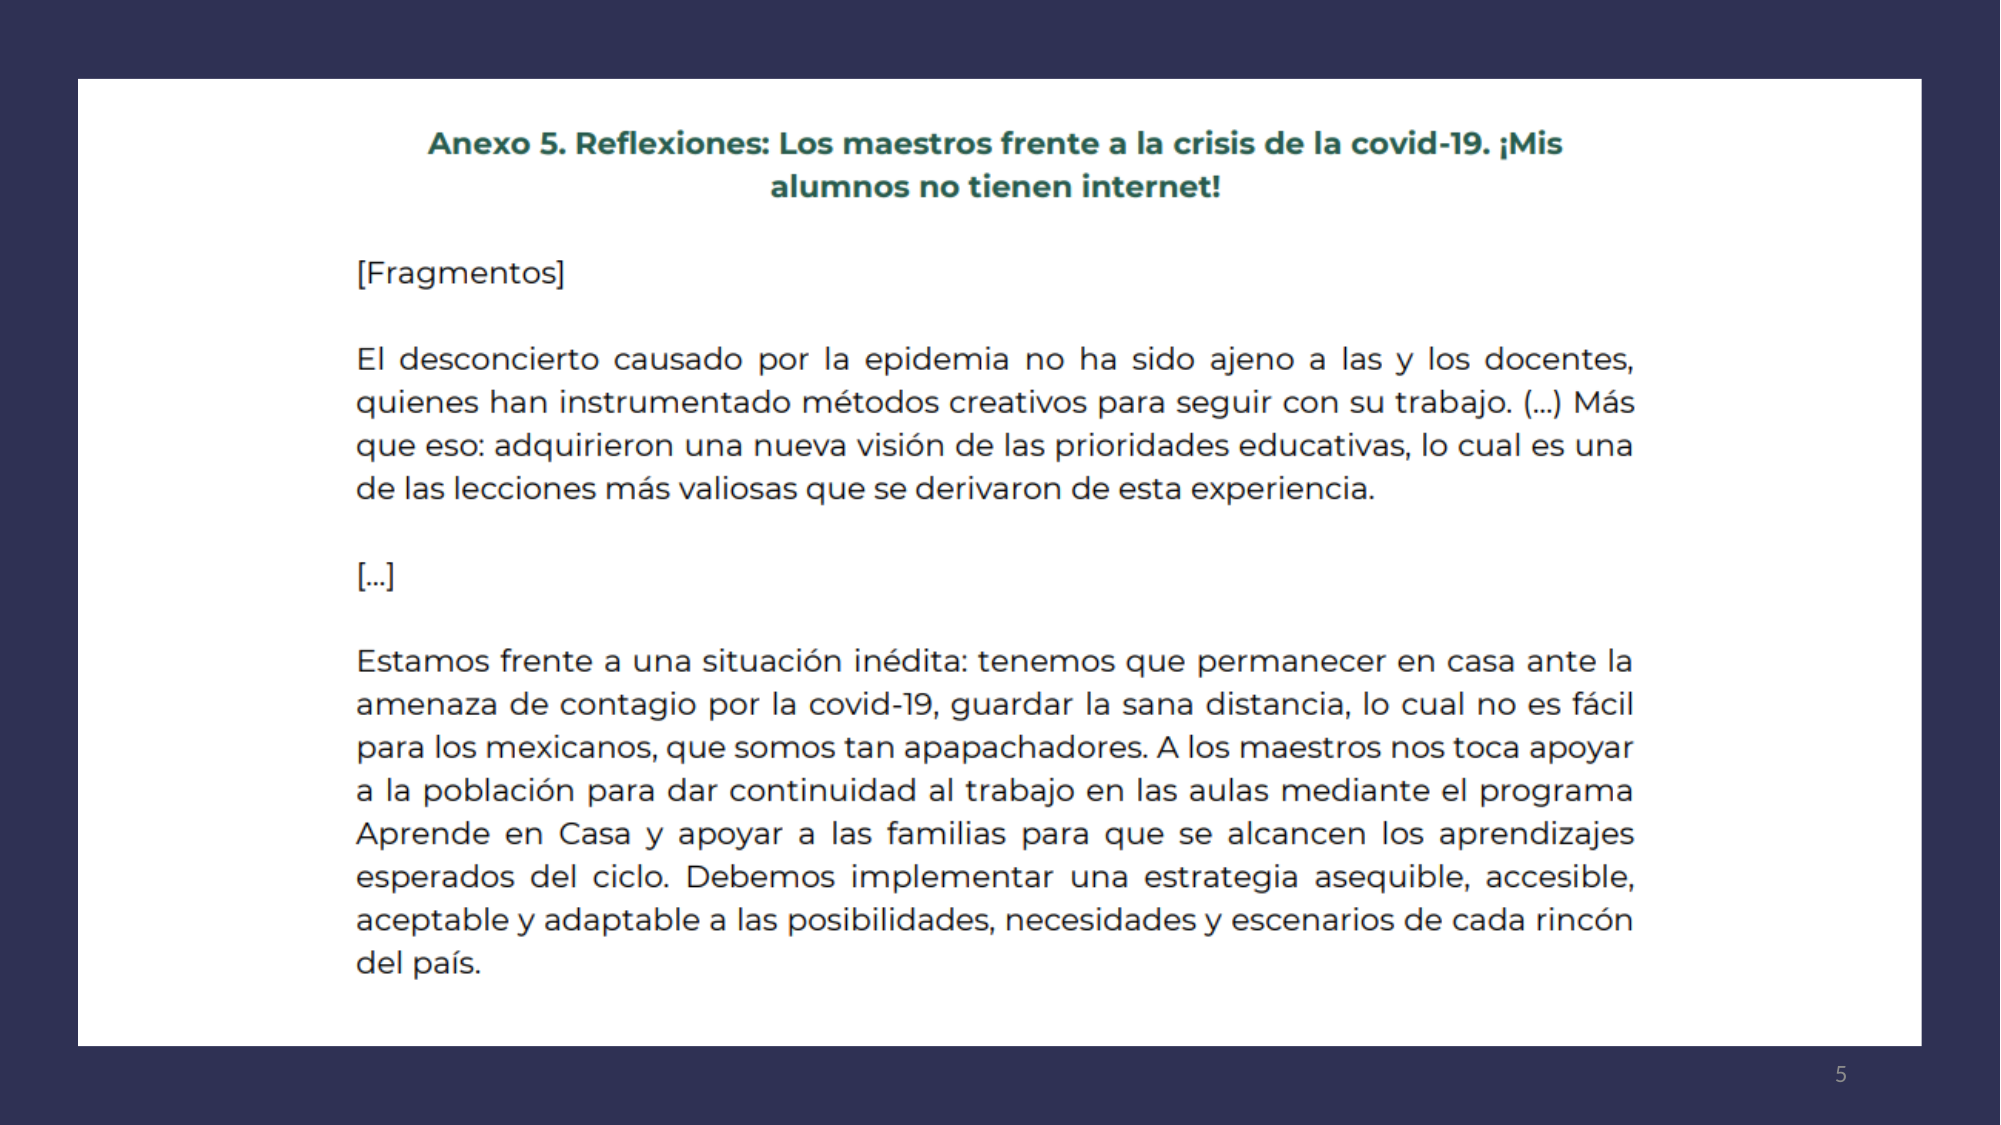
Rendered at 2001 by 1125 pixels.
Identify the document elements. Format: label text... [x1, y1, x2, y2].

text_box [0, 0, 2000, 1125]
slide_number 5 [1412, 1042, 1863, 1103]
picture [310, 105, 1690, 1020]
text_box [77, 78, 1923, 1047]
